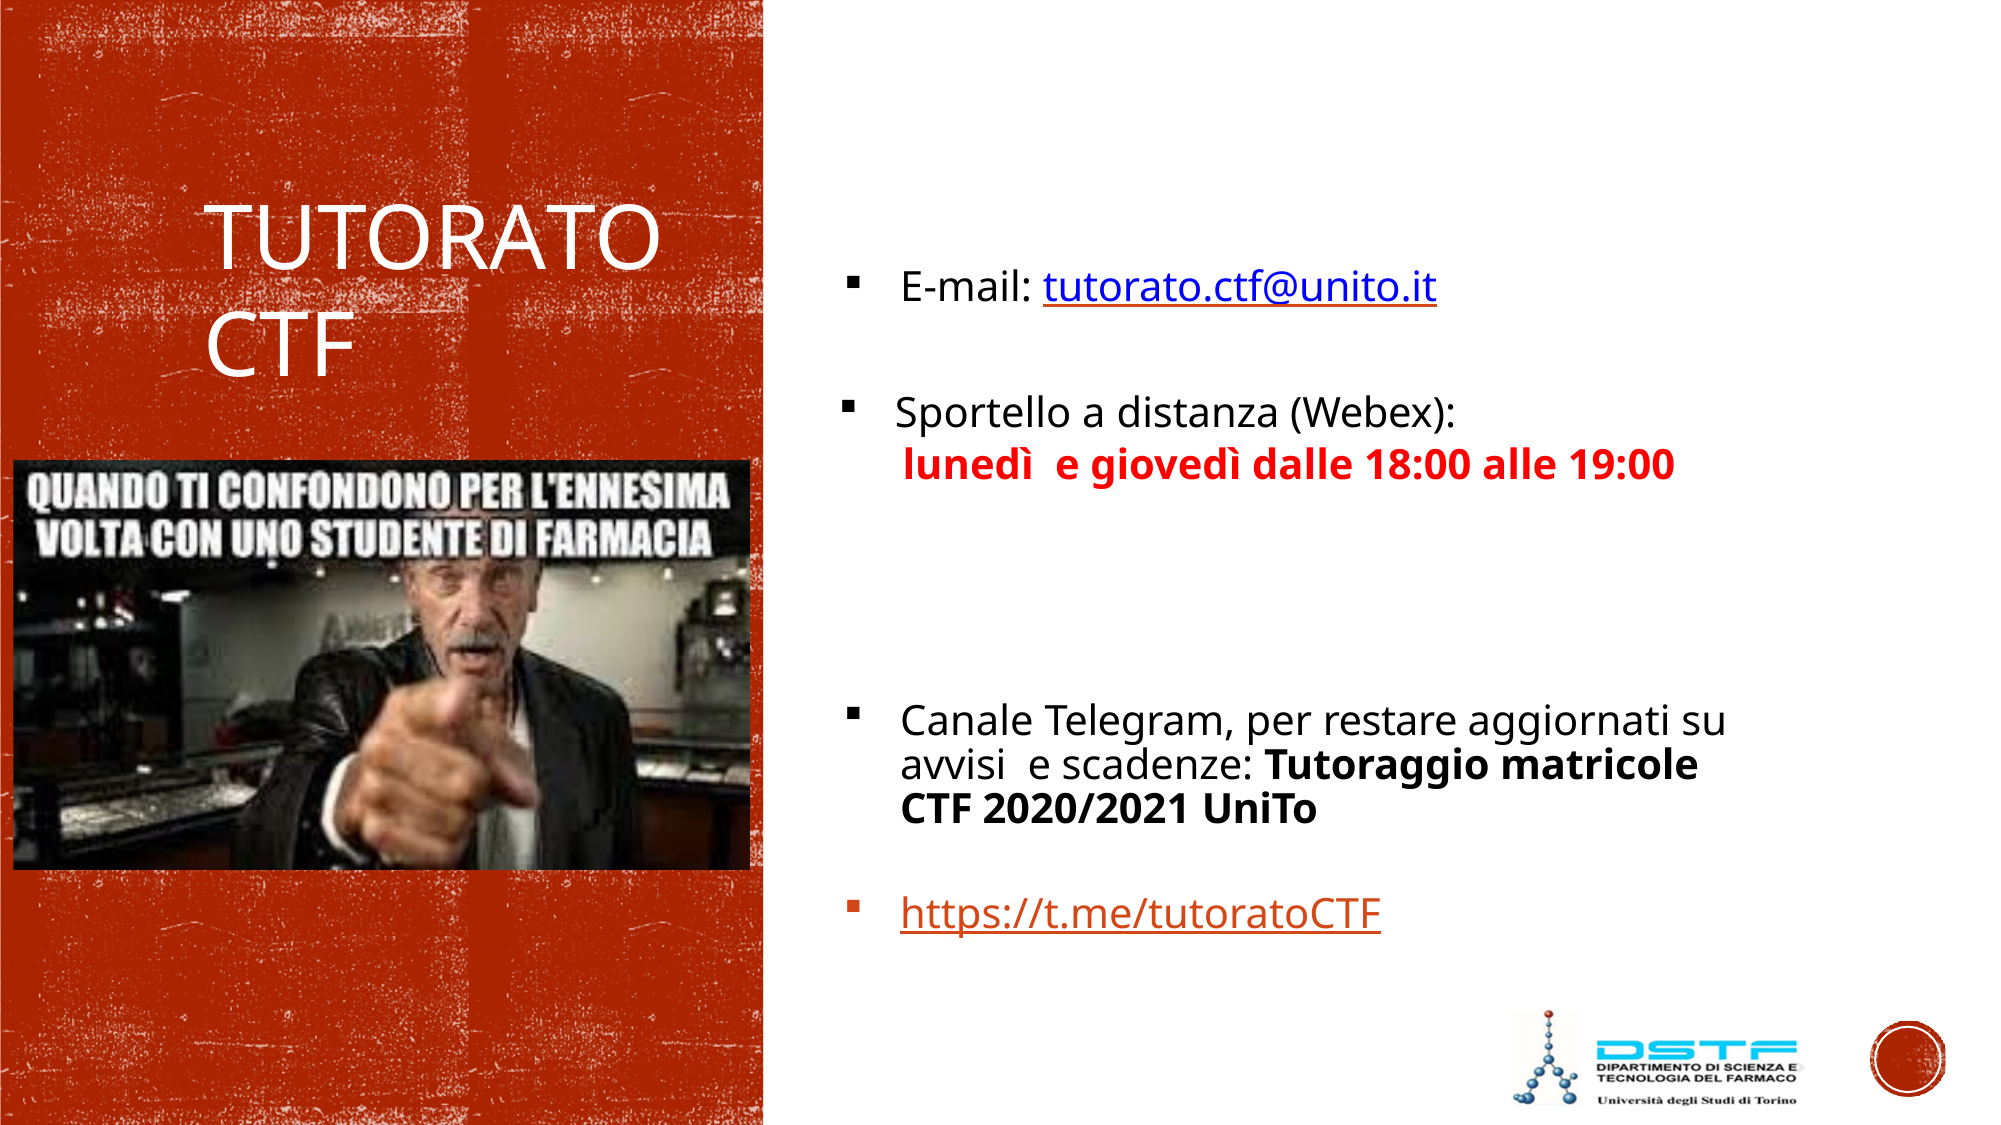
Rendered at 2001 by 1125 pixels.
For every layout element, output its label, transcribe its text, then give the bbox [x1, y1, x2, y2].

text_box Sportello a distanza (Webex): lunedì e giovedì dalle 18:00 alle 19:00 [836, 383, 1870, 541]
text_box E-mail: tutorato.ctf@unito.it [841, 257, 1700, 317]
title TUTORATO CTF [201, 177, 710, 395]
text_box [1869, 1021, 1946, 1097]
text_box [1499, 999, 1820, 1119]
text_box [1875, 1026, 1941, 1093]
text_box Canale Telegram, per restare aggiornati su avvisi e scadenze: Tutoraggio matricole CTF 2020/2021 UniTo https://t.me/tutoratoCTF [841, 691, 1787, 937]
picture [0, 0, 764, 1125]
text_box [13, 460, 750, 870]
